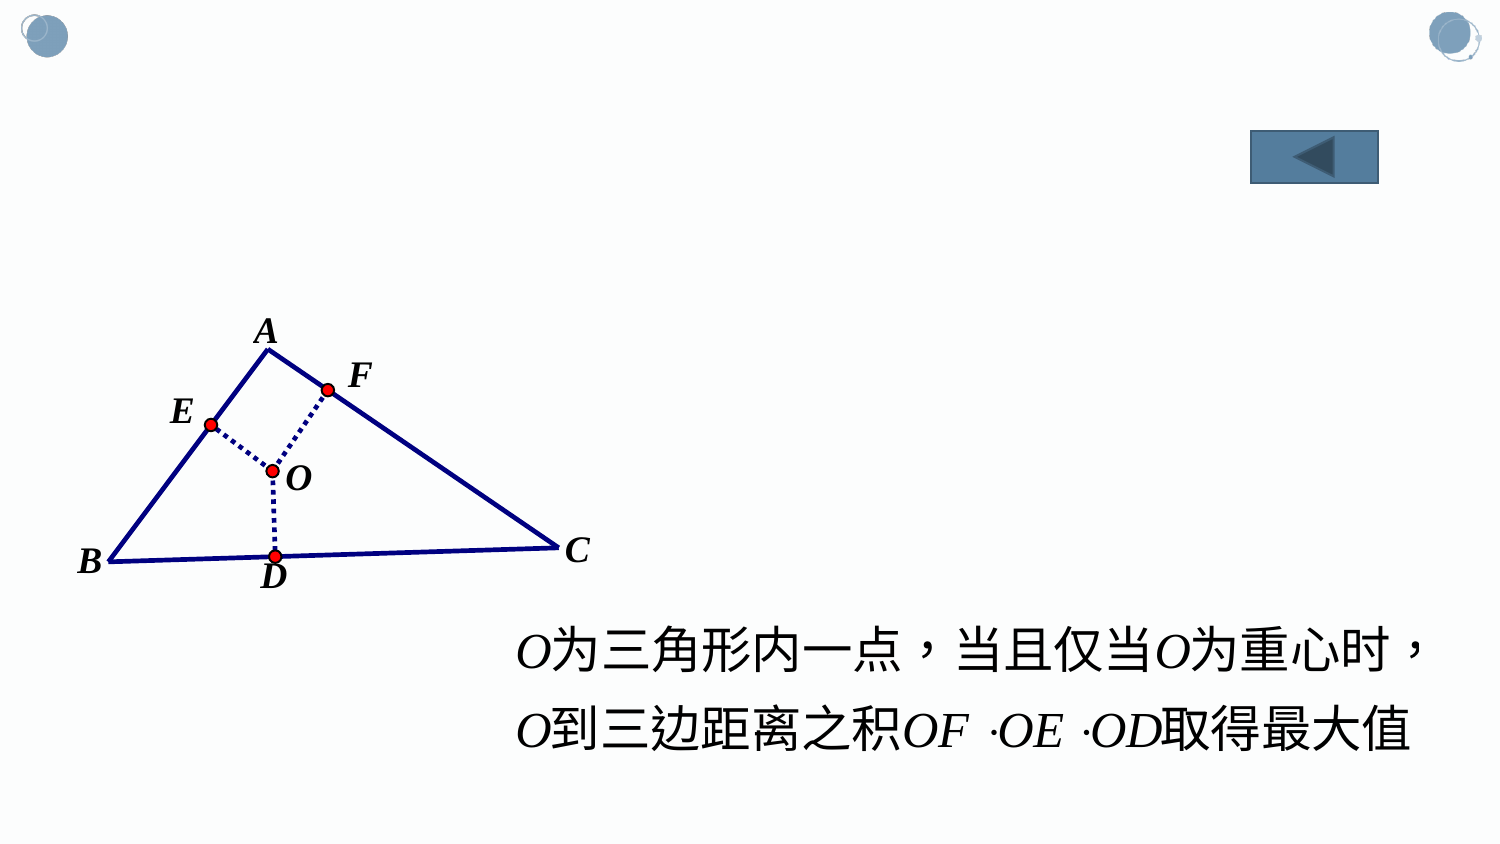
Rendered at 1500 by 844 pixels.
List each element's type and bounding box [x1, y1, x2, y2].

text_box [1250, 130, 1379, 184]
text_box [509, 618, 1419, 761]
picture [1411, 0, 1500, 73]
picture [55, 291, 617, 619]
picture [0, 0, 89, 73]
